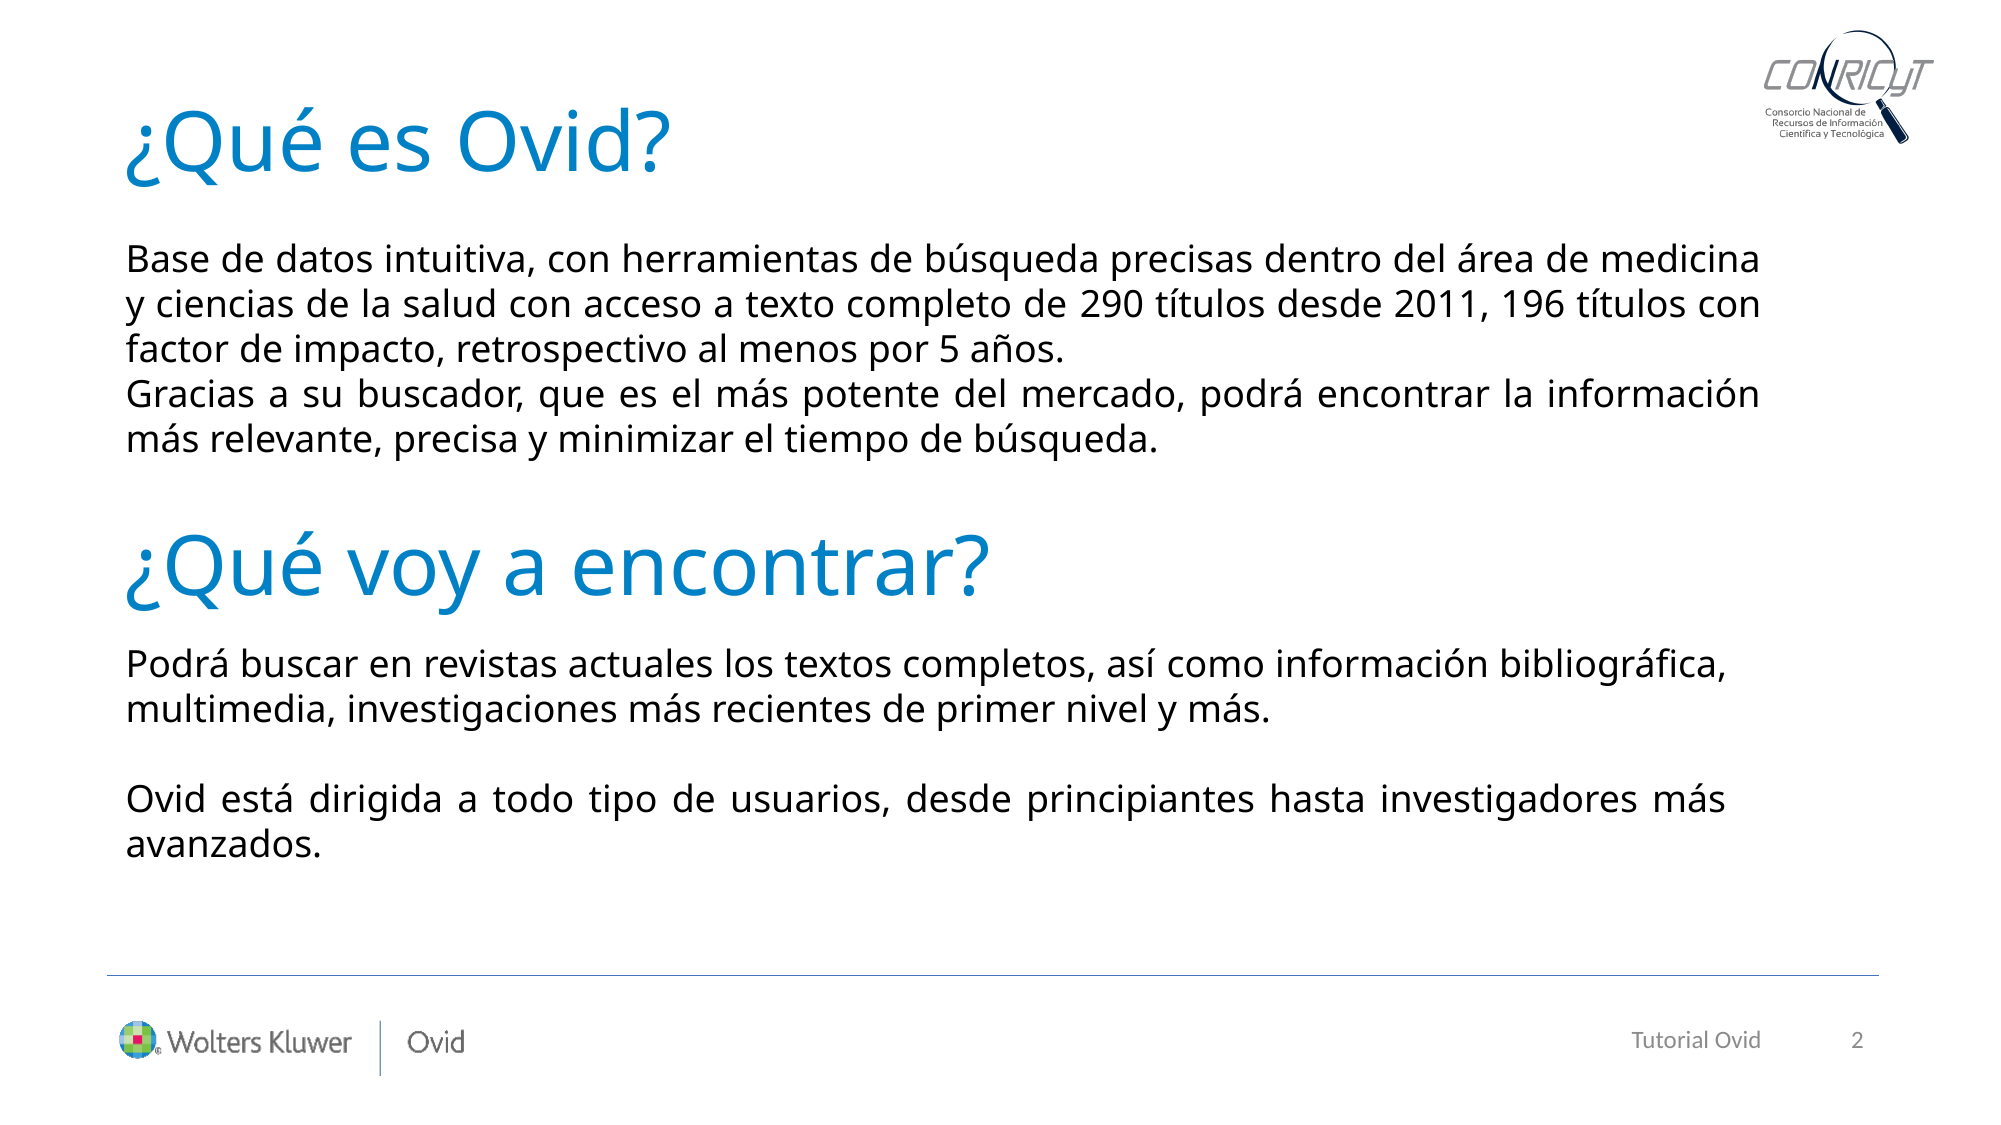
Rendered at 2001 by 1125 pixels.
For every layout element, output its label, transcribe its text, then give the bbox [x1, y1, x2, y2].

picture [1764, 30, 1934, 144]
text_box ¿Qué voy a encontrar? [110, 491, 1485, 632]
footer Tutorial Ovid [1302, 1015, 1777, 1061]
text_box Base de datos intuitiva, con herramientas de búsqueda precisas dentro del área de medicina y ciencias de la salud con acceso a texto completo de 290 títulos desde 2011, 196 títulos con factor de impacto, retrospectivo al menos por 5 años. Gracias a su buscador, que es el más potente del mercado, podrá encontrar la información más relevante, precisa y minimizar el tiempo de búsqueda. [110, 227, 1777, 468]
picture [106, 1015, 473, 1080]
text_box Podrá buscar en revistas actuales los textos completos, así como información bibliográfica, multimedia, investigaciones más recientes de primer nivel y más. Ovid está dirigida a todo tipo de usuarios, desde principiantes hasta investigadores más avanzados. [110, 632, 1743, 873]
slide_number 2 [1798, 1015, 1879, 1061]
text_box ¿Qué es Ovid? [110, 92, 1485, 227]
